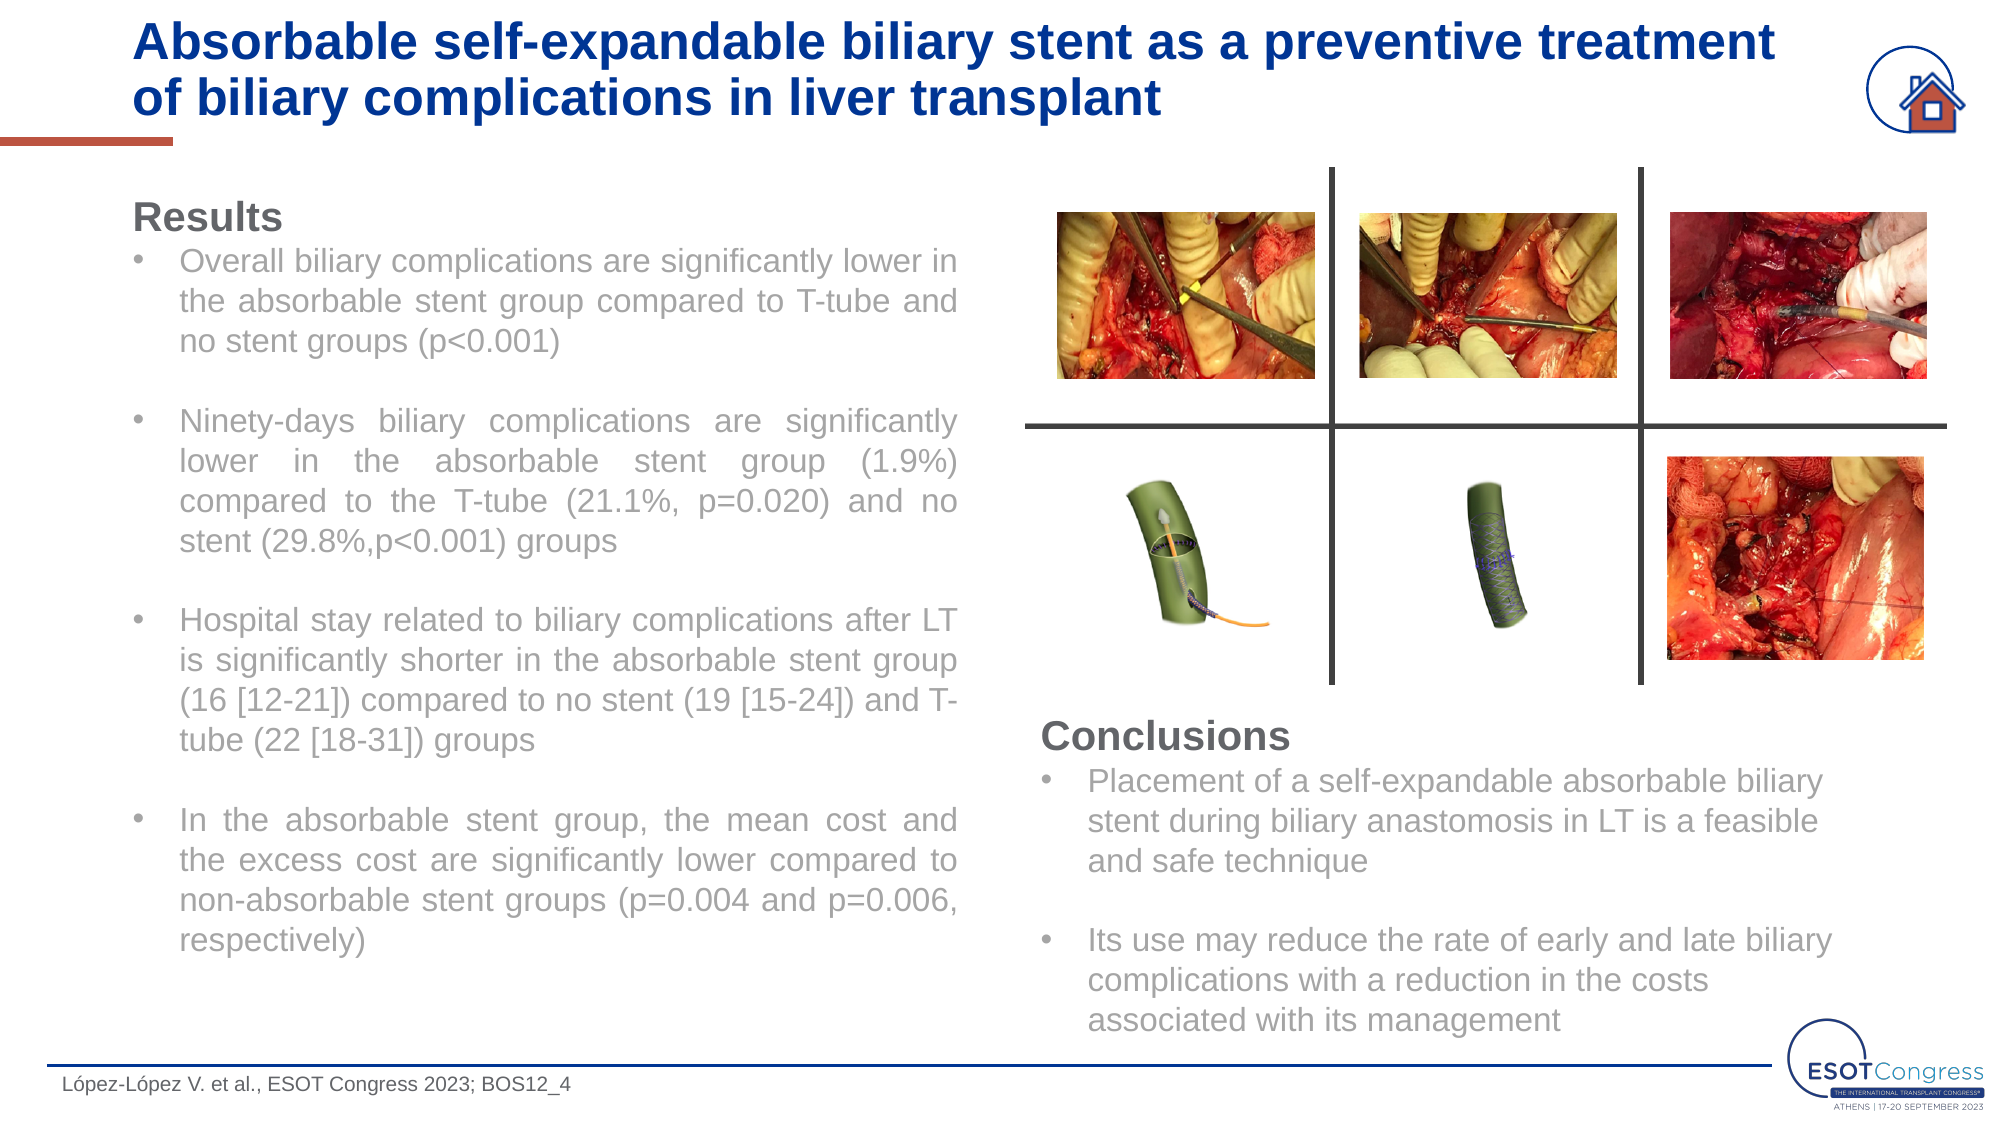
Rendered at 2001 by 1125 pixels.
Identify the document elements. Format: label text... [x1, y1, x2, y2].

title Absorbable self-expandable biliary stent as a preventive treatment of biliary complications in liver transplant [117, 15, 1843, 126]
text_box Results Overall biliary complications are significantly lower in the absorbable stent group compared to T-tube and no stent groups (p<0.001) Ninety-days biliary complications are significantly lower in the absorbable stent group (1.9%) compared to the T-tube (21.1%, p=0.020) and no stent (29.8%,p<0.001) groups Hospital stay related to biliary complications after LT is significantly shorter in the absorbable stent group (16 [12-21]) compared to no stent (19 [15-24]) and T-tube (22 [18-31]) groups In the absorbable stent group, the mean cost and the excess cost are significantly lower compared to non-absorbable stent groups (p=0.004 and p=0.006, respectively) [117, 181, 975, 966]
picture [1896, 67, 1968, 138]
list López-López V. et al., ESOT Congress 2023; BOS12_4 [46, 1066, 1223, 1118]
picture [1025, 166, 1947, 685]
picture [1772, 996, 2000, 1125]
text_box Conclusions Placement of a self-expandable absorbable biliary stent during biliary anastomosis in LT is a feasible and safe technique Its use may reduce the rate of early and late biliary complications with a reduction in the costs associated with its management [1025, 701, 1883, 1046]
